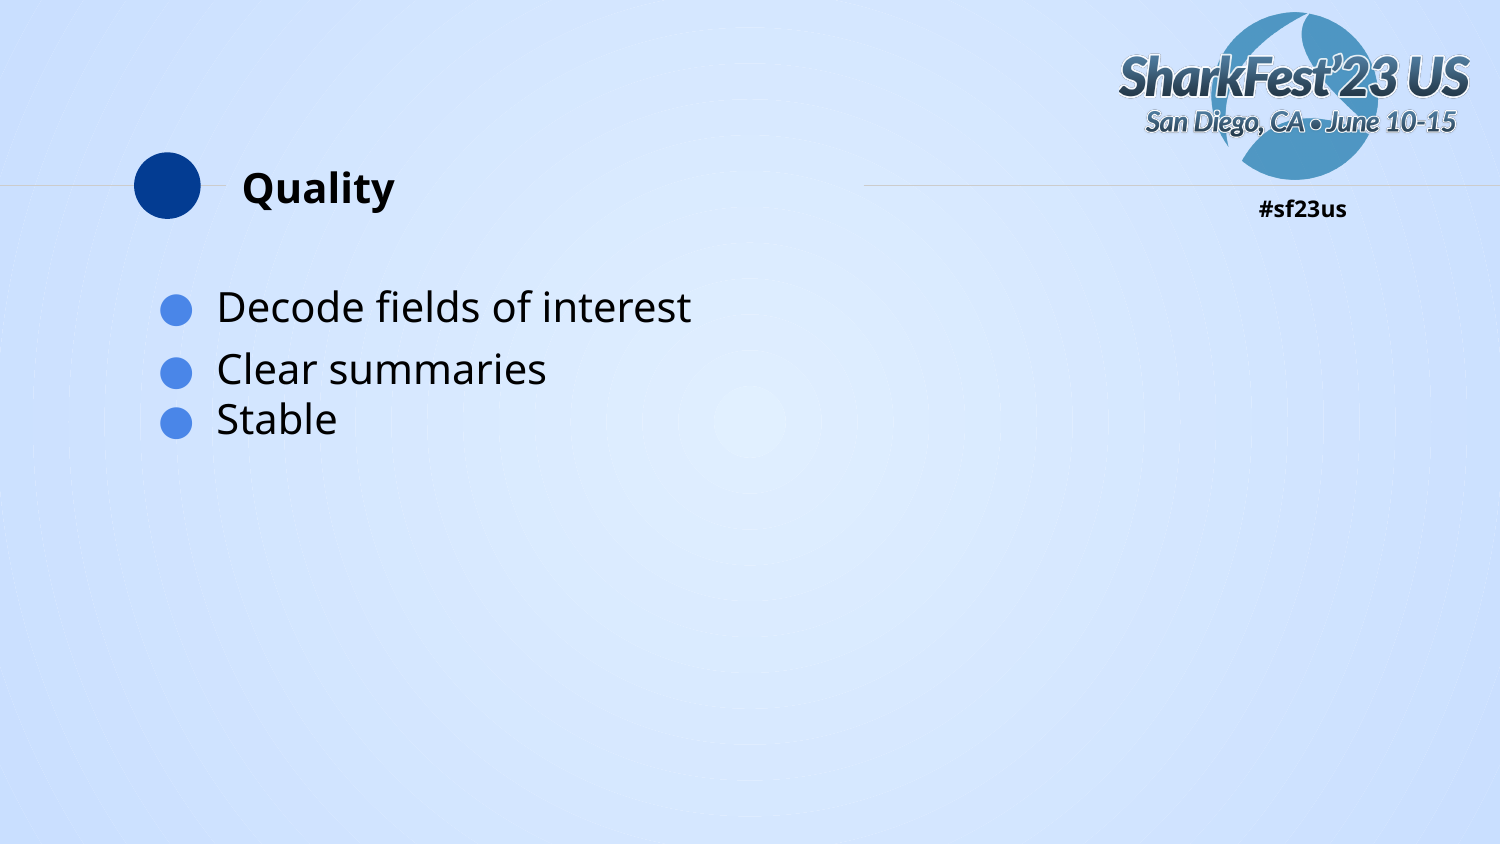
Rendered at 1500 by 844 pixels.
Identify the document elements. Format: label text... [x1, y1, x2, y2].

list Decode fields of interest Clear summaries Stable [126, 265, 814, 796]
title Quality [226, 151, 863, 223]
picture [1119, 12, 1470, 180]
